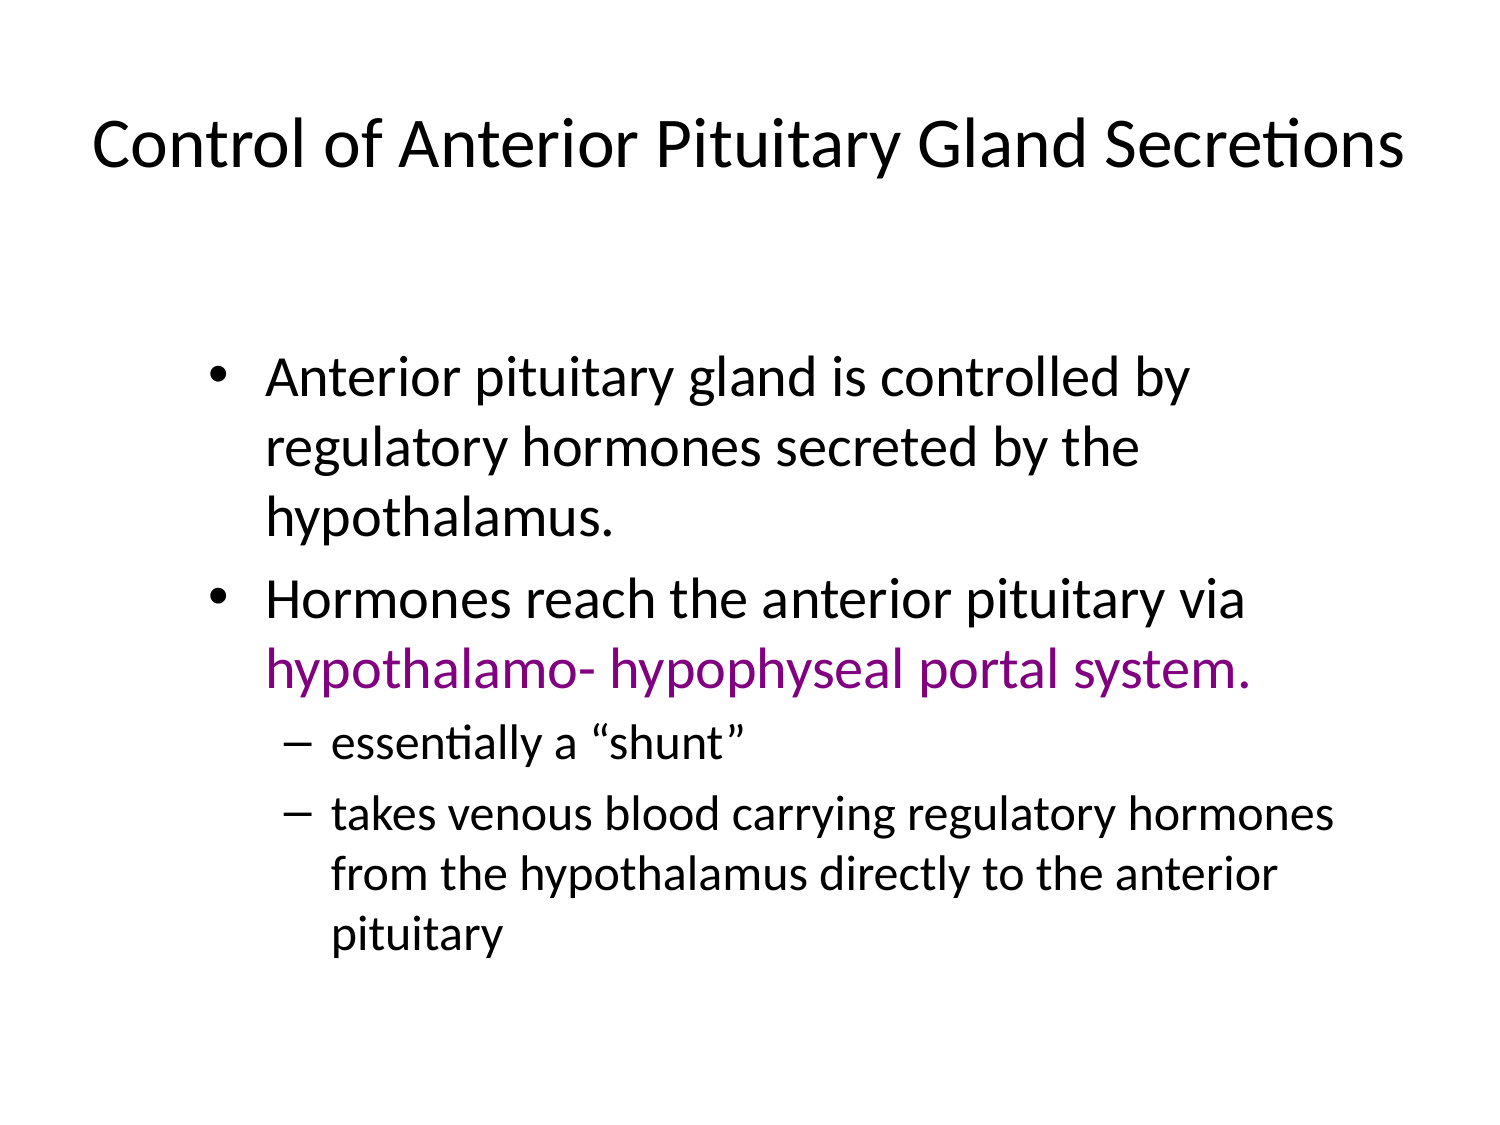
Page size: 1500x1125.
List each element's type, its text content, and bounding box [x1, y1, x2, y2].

title Control of Anterior Pituitary Gland Secretions [75, 45, 1425, 233]
list Anterior pituitary gland is controlled by regulatory hormones secreted by the hypothalamus. Hormones reach the anterior pituitary via hypothalamo- hypophyseal portal system. essentially a “shunt” takes venous blood carrying regulatory hormones from the hypothalamus directly to the anterior pituitary [193, 331, 1425, 1050]
